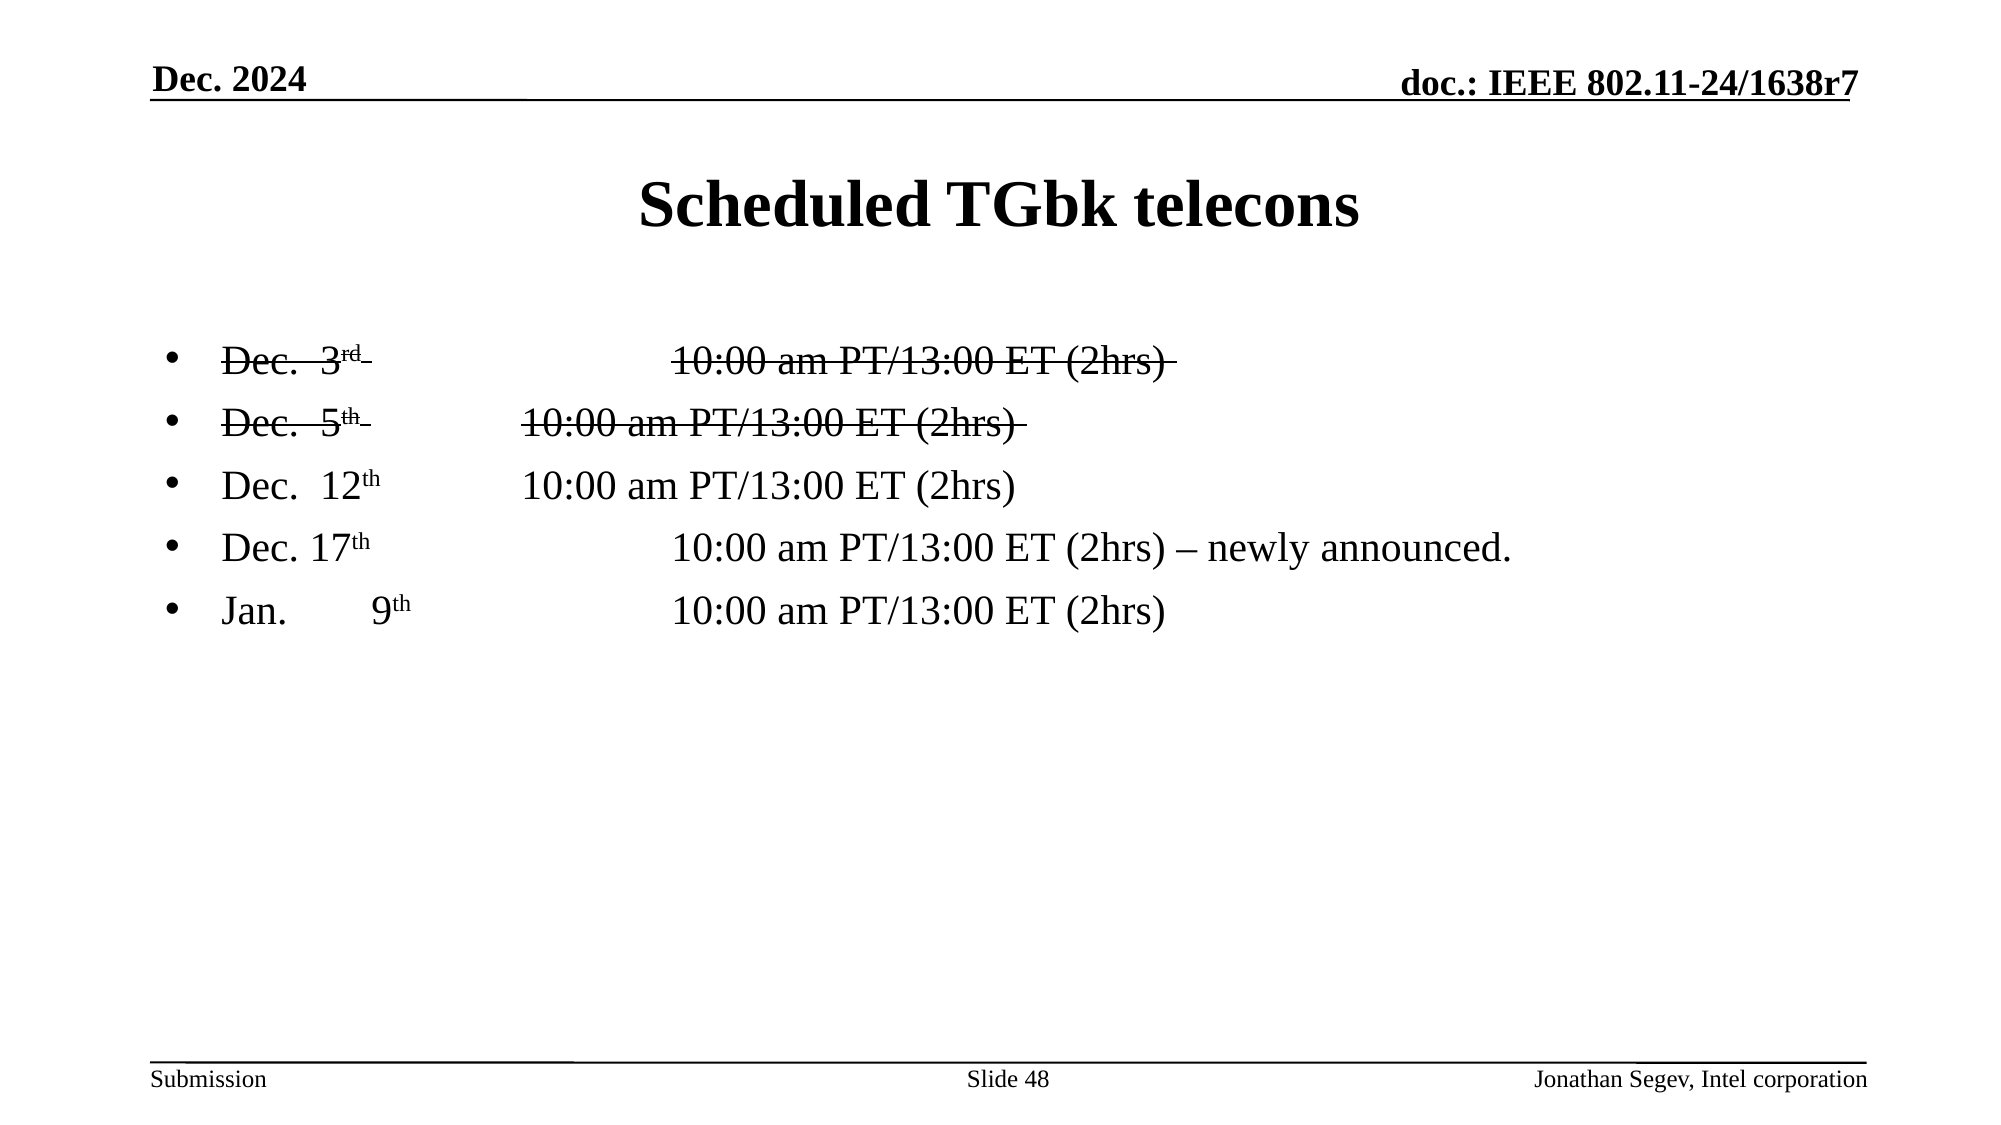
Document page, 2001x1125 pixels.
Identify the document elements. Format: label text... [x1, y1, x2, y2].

list Dec. 3rd 10:00 am PT/13:00 ET (2hrs) Dec. 5th 10:00 am PT/13:00 ET (2hrs) Dec. 12th 10:00 am PT/13:00 ET (2hrs) Dec. 17th 10:00 am PT/13:00 ET (2hrs) – newly announced. Jan. 9th 10:00 am PT/13:00 ET (2hrs) [149, 324, 1850, 1000]
title Scheduled TGbk telecons [149, 112, 1850, 288]
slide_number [152, 54, 563, 100]
slide_number Slide 48 [950, 1061, 1067, 1123]
footer Jonathan Segev, Intel corporation [1171, 1061, 1869, 1093]
